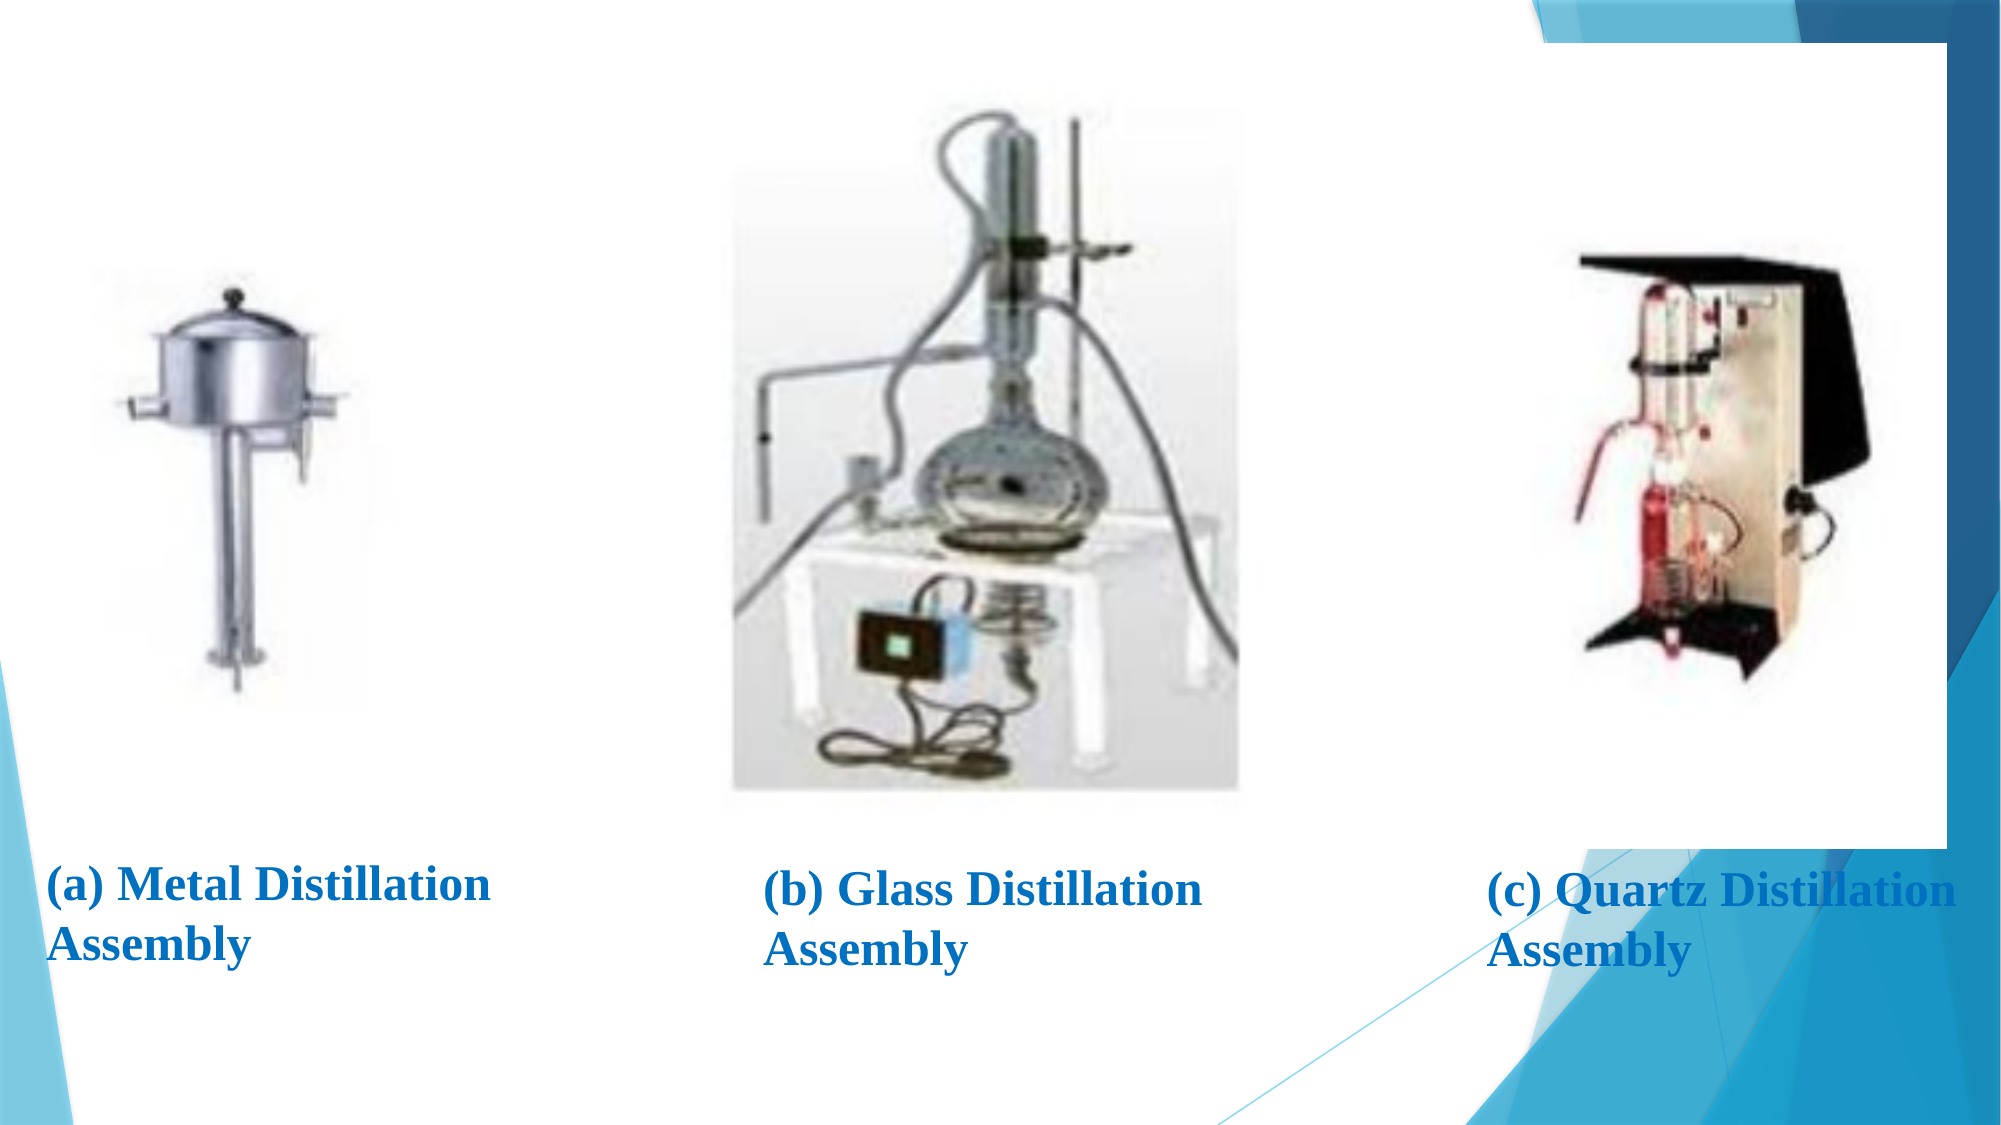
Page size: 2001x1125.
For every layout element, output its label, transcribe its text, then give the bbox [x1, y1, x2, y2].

text_box (b) Glass Distillation Assembly [748, 860, 1249, 983]
picture [30, 43, 1947, 849]
text_box (c) Quartz Distillation Assembly [1471, 848, 2000, 984]
text_box (a) Metal Distillation Assembly [31, 860, 561, 978]
